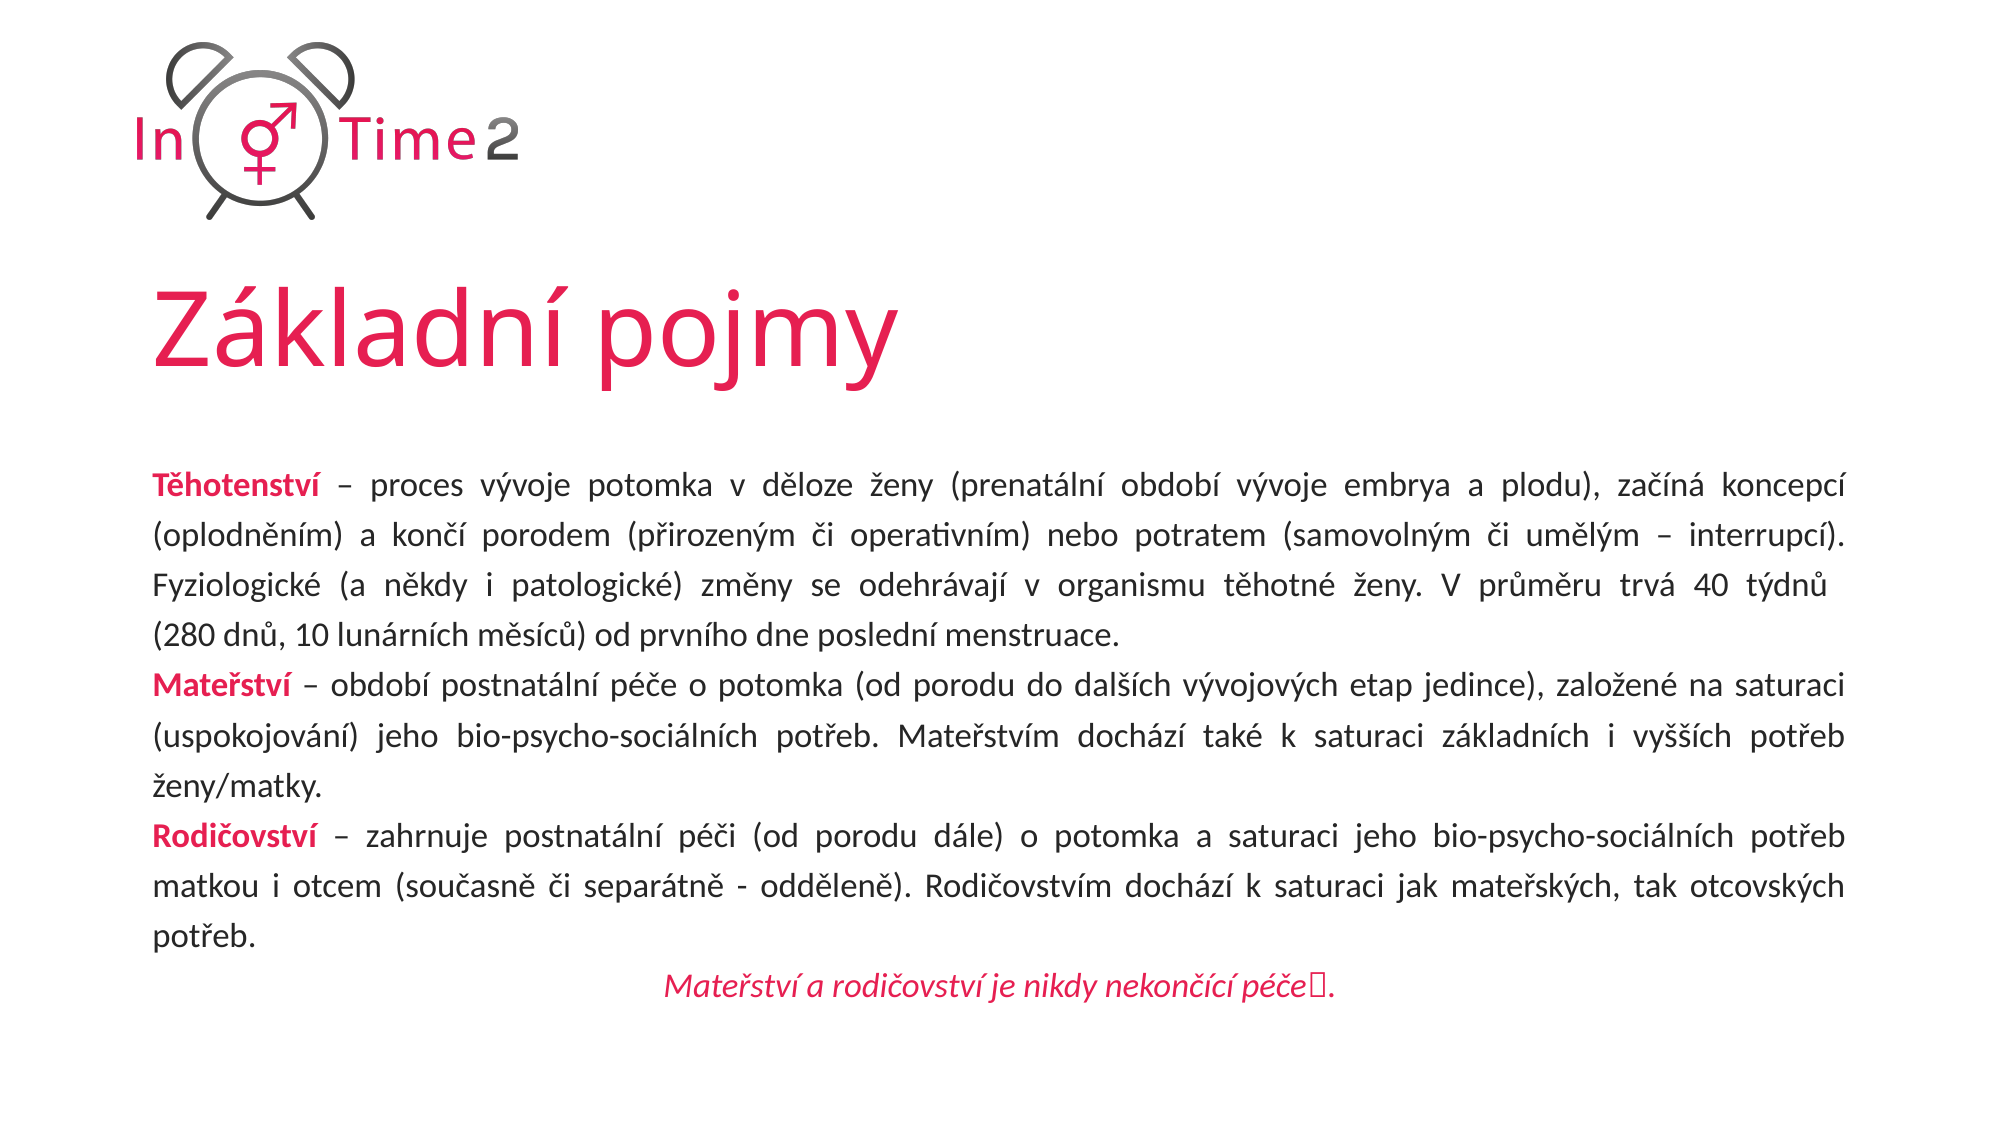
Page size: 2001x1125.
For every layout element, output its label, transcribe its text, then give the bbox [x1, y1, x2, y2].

picture [137, 42, 518, 220]
list Těhotenství – proces vývoje potomka v děloze ženy (prenatální období vývoje embrya a plodu), začíná koncepcí (oplodněním) a končí porodem (přirozeným či operativním) nebo potratem (samovolným či umělým – interrupcí). Fyziologické (a někdy i patologické) změny se odehrávají v organismu těhotné ženy. V průměru trvá 40 týdnů (280 dnů, 10 lunárních měsíců) od prvního dne poslední menstruace. Mateřství – období postnatální péče o potomka (od porodu do dalších vývojových etap jedince), založené na saturaci (uspokojování) jeho bio-psycho-sociálních potřeb. Mateřstvím dochází také k saturaci základních i vyšších potřeb ženy/matky. Rodičovství – zahrnuje postnatální péči (od porodu dále) o potomka a saturaci jeho bio-psycho-sociálních potřeb matkou i otcem (současně či separátně - odděleně). Rodičovstvím dochází k saturaci jak mateřských, tak otcovských potřeb. Mateřství a rodičovství je nikdy nekončící péče. [137, 445, 1863, 1014]
title Základní pojmy [137, 249, 1863, 417]
